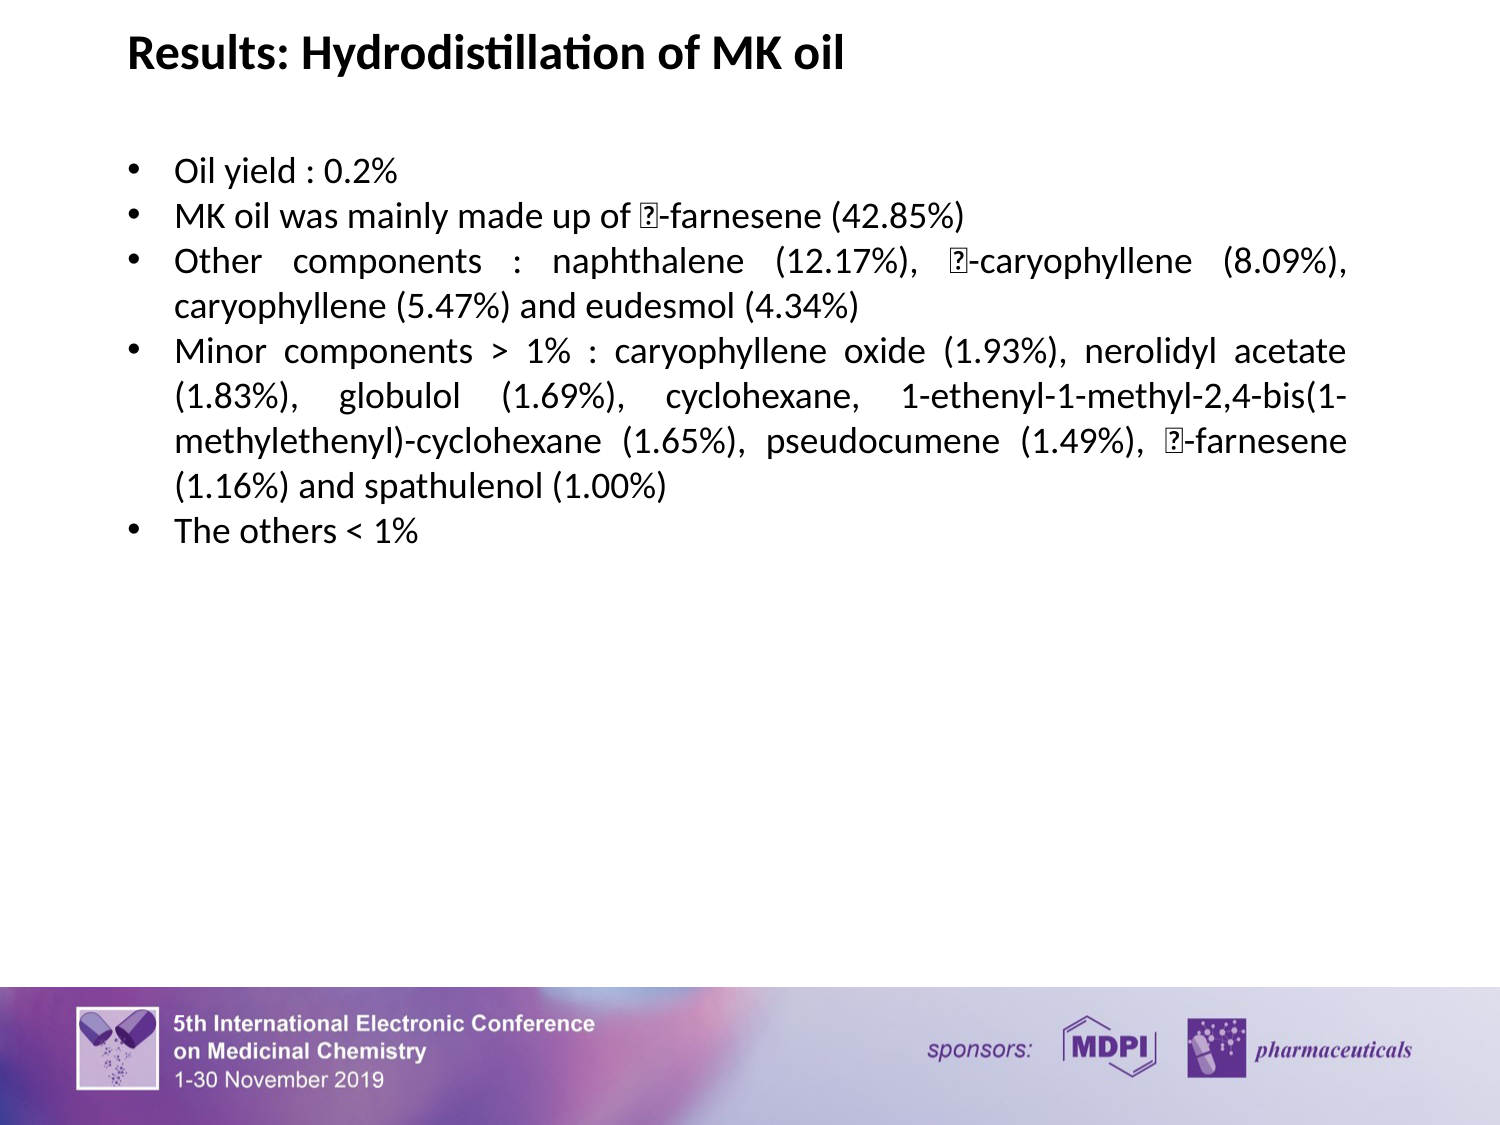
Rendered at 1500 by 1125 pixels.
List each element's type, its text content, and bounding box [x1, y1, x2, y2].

picture [0, 987, 1500, 1125]
text_box Results: Hydrodistillation of MK oil [112, 12, 1400, 148]
text_box Oil yield : 0.2% MK oil was mainly made up of -farnesene (42.85%) Other components : naphthalene (12.17%), -caryophyllene (8.09%), caryophyllene (5.47%) and eudesmol (4.34%) Minor components > 1% : caryophyllene oxide (1.93%), nerolidyl acetate (1.83%), globulol (1.69%), cyclohexane, 1-ethenyl-1-methyl-2,4-bis(1-methylethenyl)-cyclohexane (1.65%), pseudocumene (1.49%), -farnesene (1.16%) and spathulenol (1.00%) The others < 1% [112, 138, 1363, 559]
